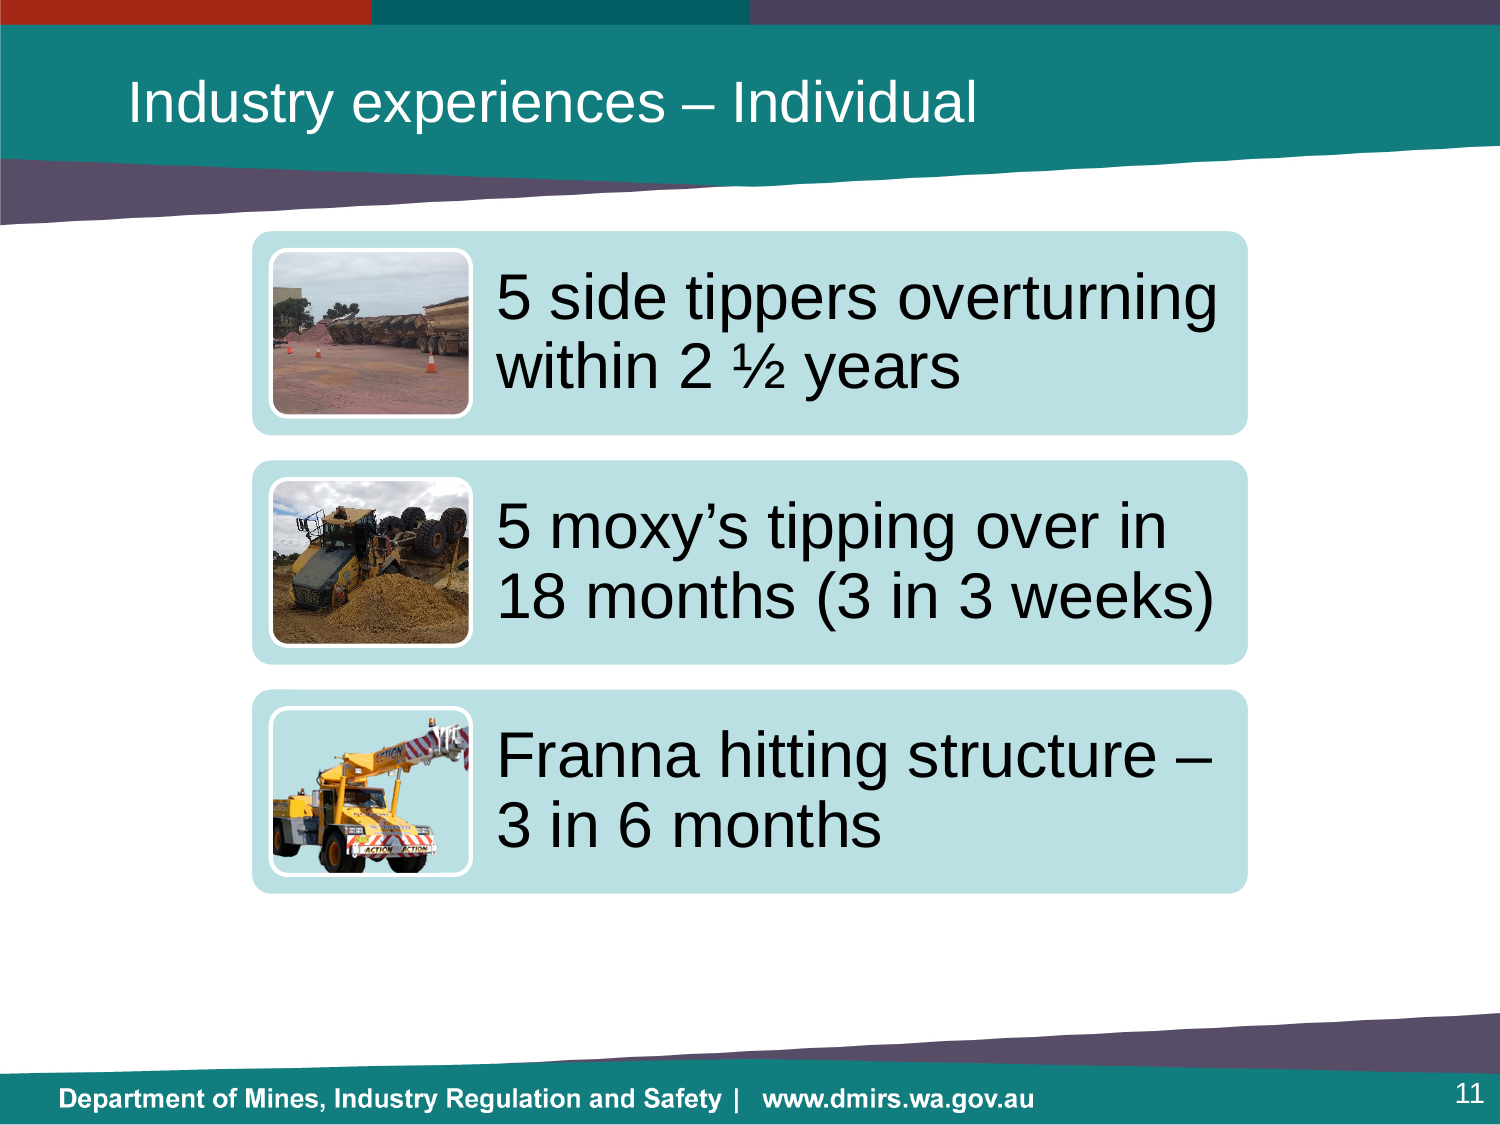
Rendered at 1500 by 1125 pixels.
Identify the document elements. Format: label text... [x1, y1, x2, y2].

title Industry experiences – Individual [112, 37, 1388, 161]
picture [0, 1013, 1500, 1125]
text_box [249, 228, 1251, 897]
picture [0, 0, 1500, 245]
slide_number 11 [1187, 1066, 1500, 1125]
